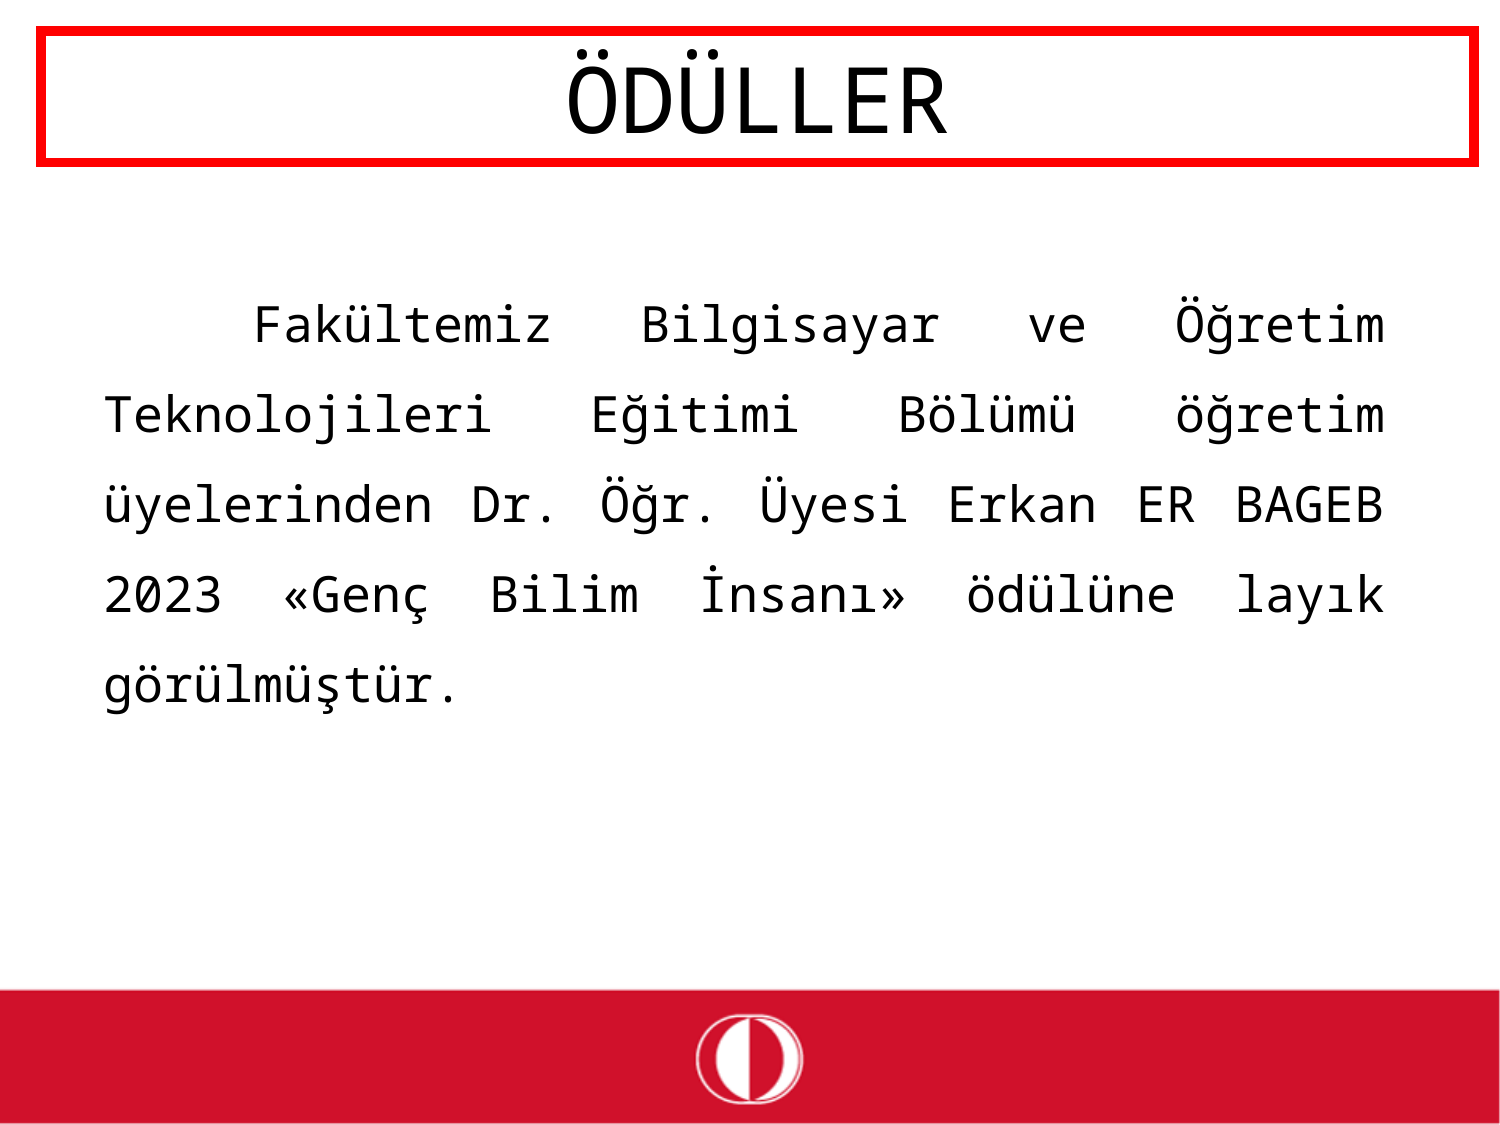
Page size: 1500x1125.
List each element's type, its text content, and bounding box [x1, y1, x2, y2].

title ÖDÜLLER [41, 31, 1475, 163]
picture [0, 0, 1500, 1125]
text_box Fakültemiz Bilgisayar ve Öğretim Teknolojileri Eğitimi Bölümü öğretim üyelerinden Dr. Öğr. Üyesi Erkan ER BAGEB 2023 «Genç Bilim İnsanı» ödülüne layık görülmüştür. [88, 184, 1400, 860]
